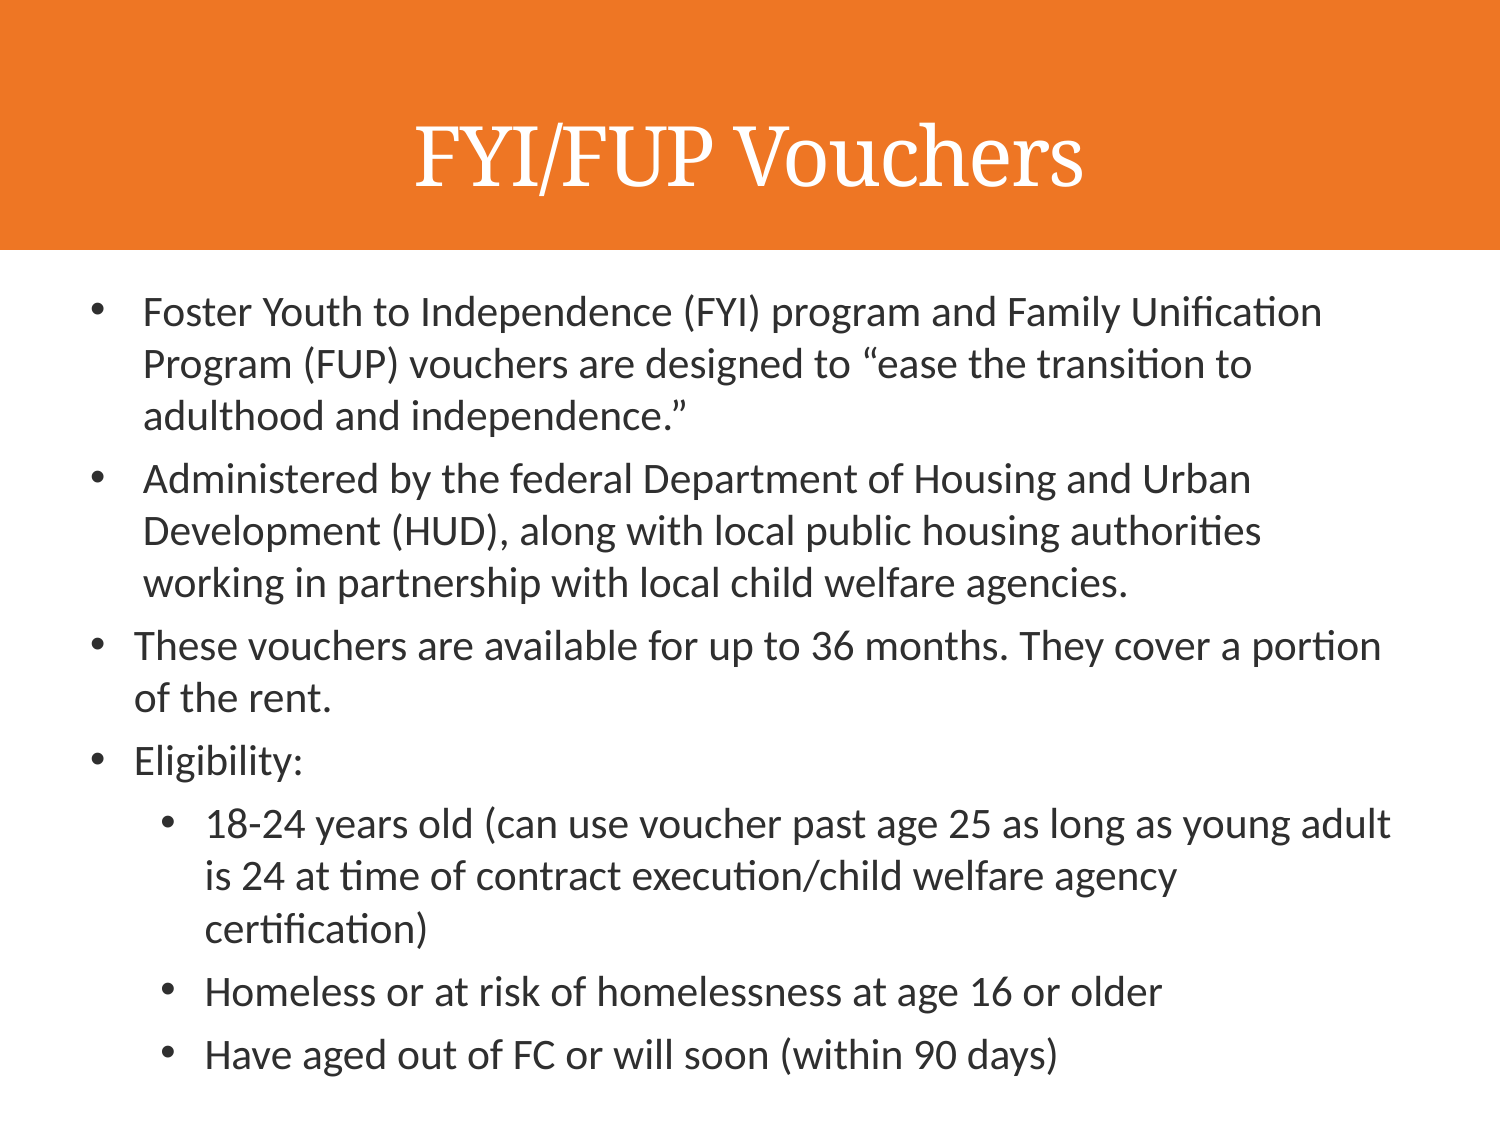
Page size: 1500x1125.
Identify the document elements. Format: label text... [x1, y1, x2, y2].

list Foster Youth to Independence (FYI) program and Family Unification Program (FUP) vouchers are designed to “ease the transition to adulthood and independence.” Administered by the federal Department of Housing and Urban Development (HUD), along with local public housing authorities working in partnership with local child welfare agencies. These vouchers are available for up to 36 months. They cover a portion of the rent. Eligibility: 18-24 years old (can use voucher past age 25 as long as young adult is 24 at time of contract execution/child welfare agency certification) Homeless or at risk of homelessness at age 16 or older Have aged out of FC or will soon (within 90 days) [75, 275, 1425, 1088]
title FYI/FUP Vouchers [0, 56, 1500, 250]
